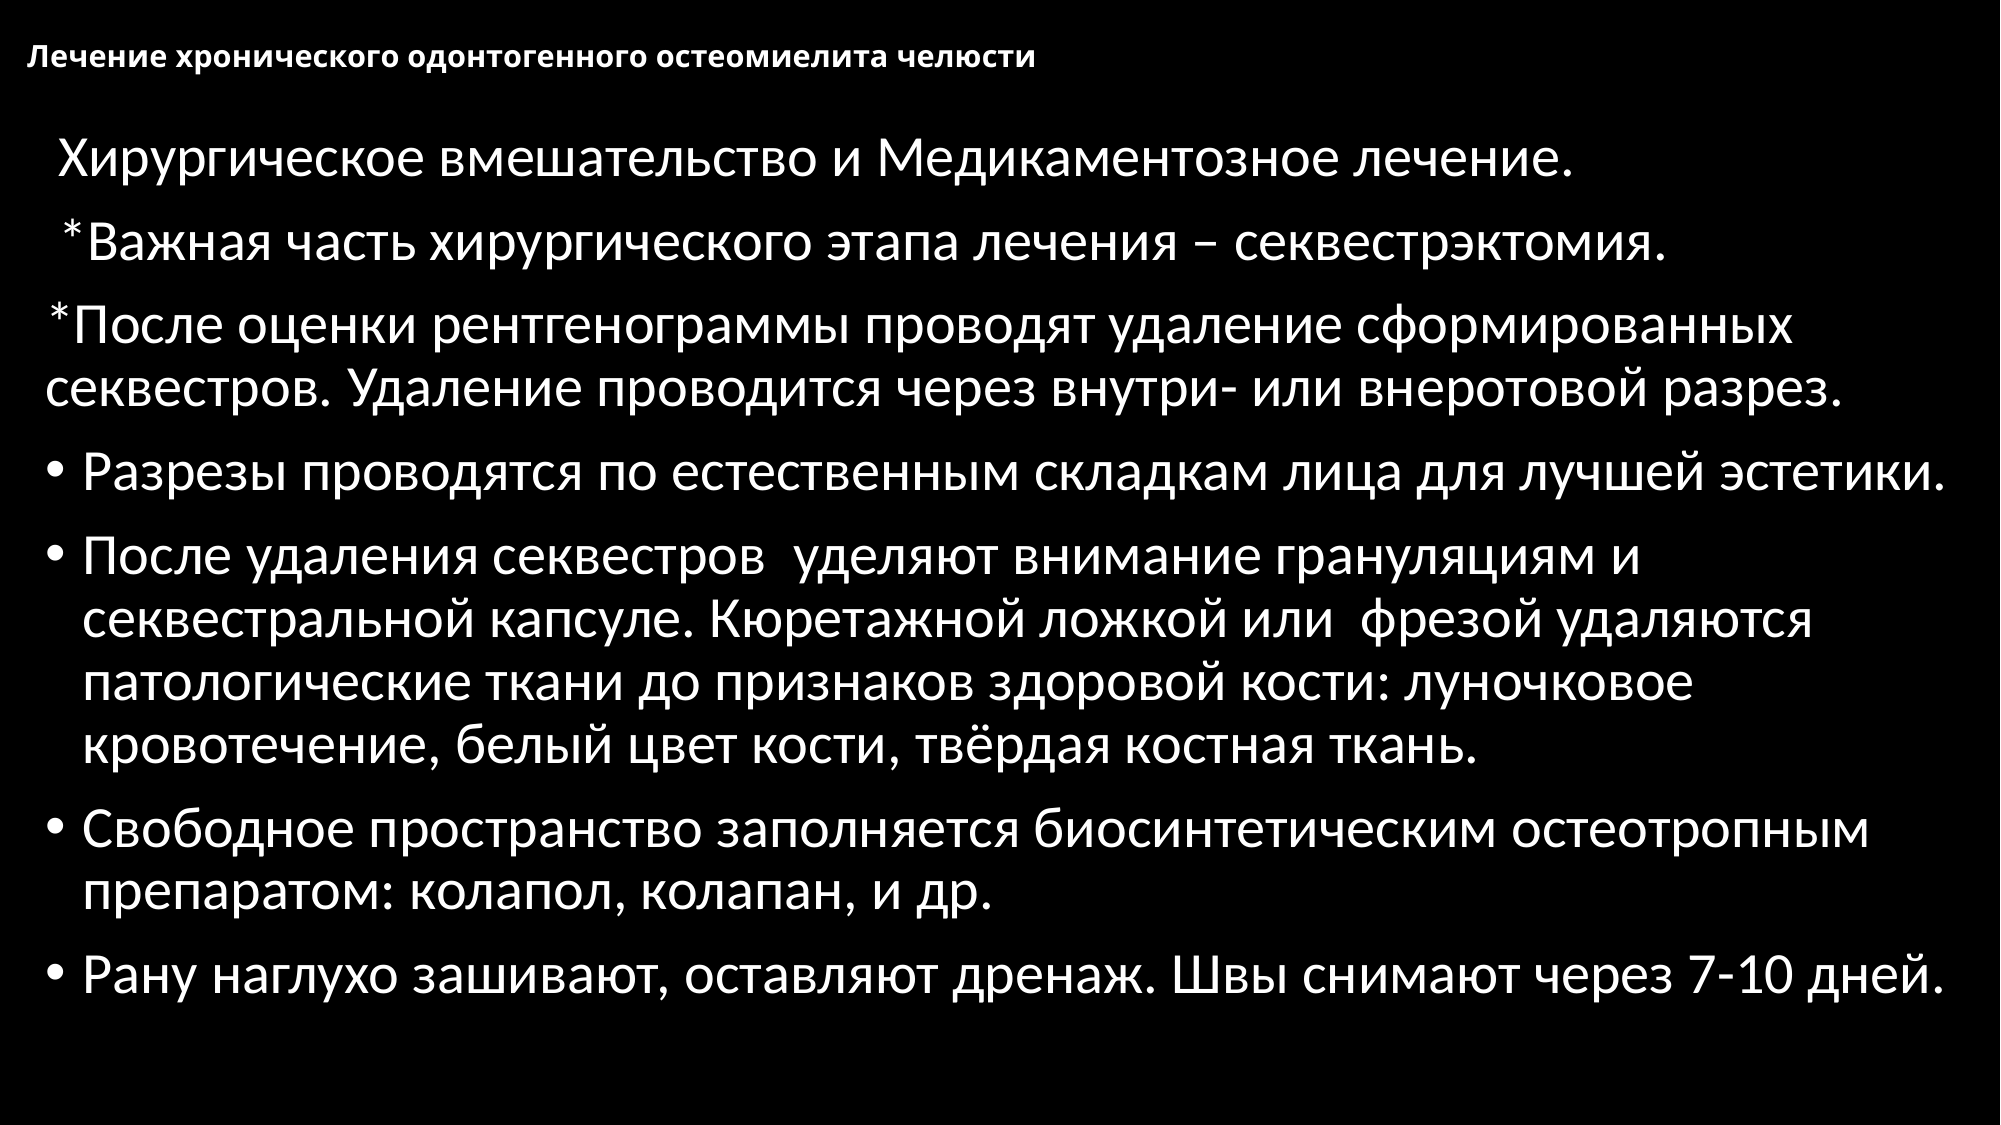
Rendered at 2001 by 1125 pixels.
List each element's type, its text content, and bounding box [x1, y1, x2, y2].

list Хирургическое вмешательство и Медикаментозное лечение. *Важная часть хирургического этапа лечения – секвестрэктомия. *После оценки рентгенограммы проводят удаление сформированных секвестров. Удаление проводится через внутри- или внеротовой разрез. Разрезы проводятся по естественным складкам лица для лучшей эстетики. После удаления секвестров уделяют внимание грануляциям и секвестральной капсуле. Кюретажной ложкой или фрезой удаляются патологические ткани до признаков здоровой кости: луночковое кровотечение, белый цвет кости, твёрдая костная ткань. Свободное пространство заполняется биосинтетическим остеотропным препаратом: колапол, колапан, и др. Рану наглухо зашивают, оставляют дренаж. Швы снимают через 7-10 дней. [30, 118, 1983, 1125]
title Лечение хронического одонтогенного остеомиелита челюсти [11, 0, 1863, 119]
